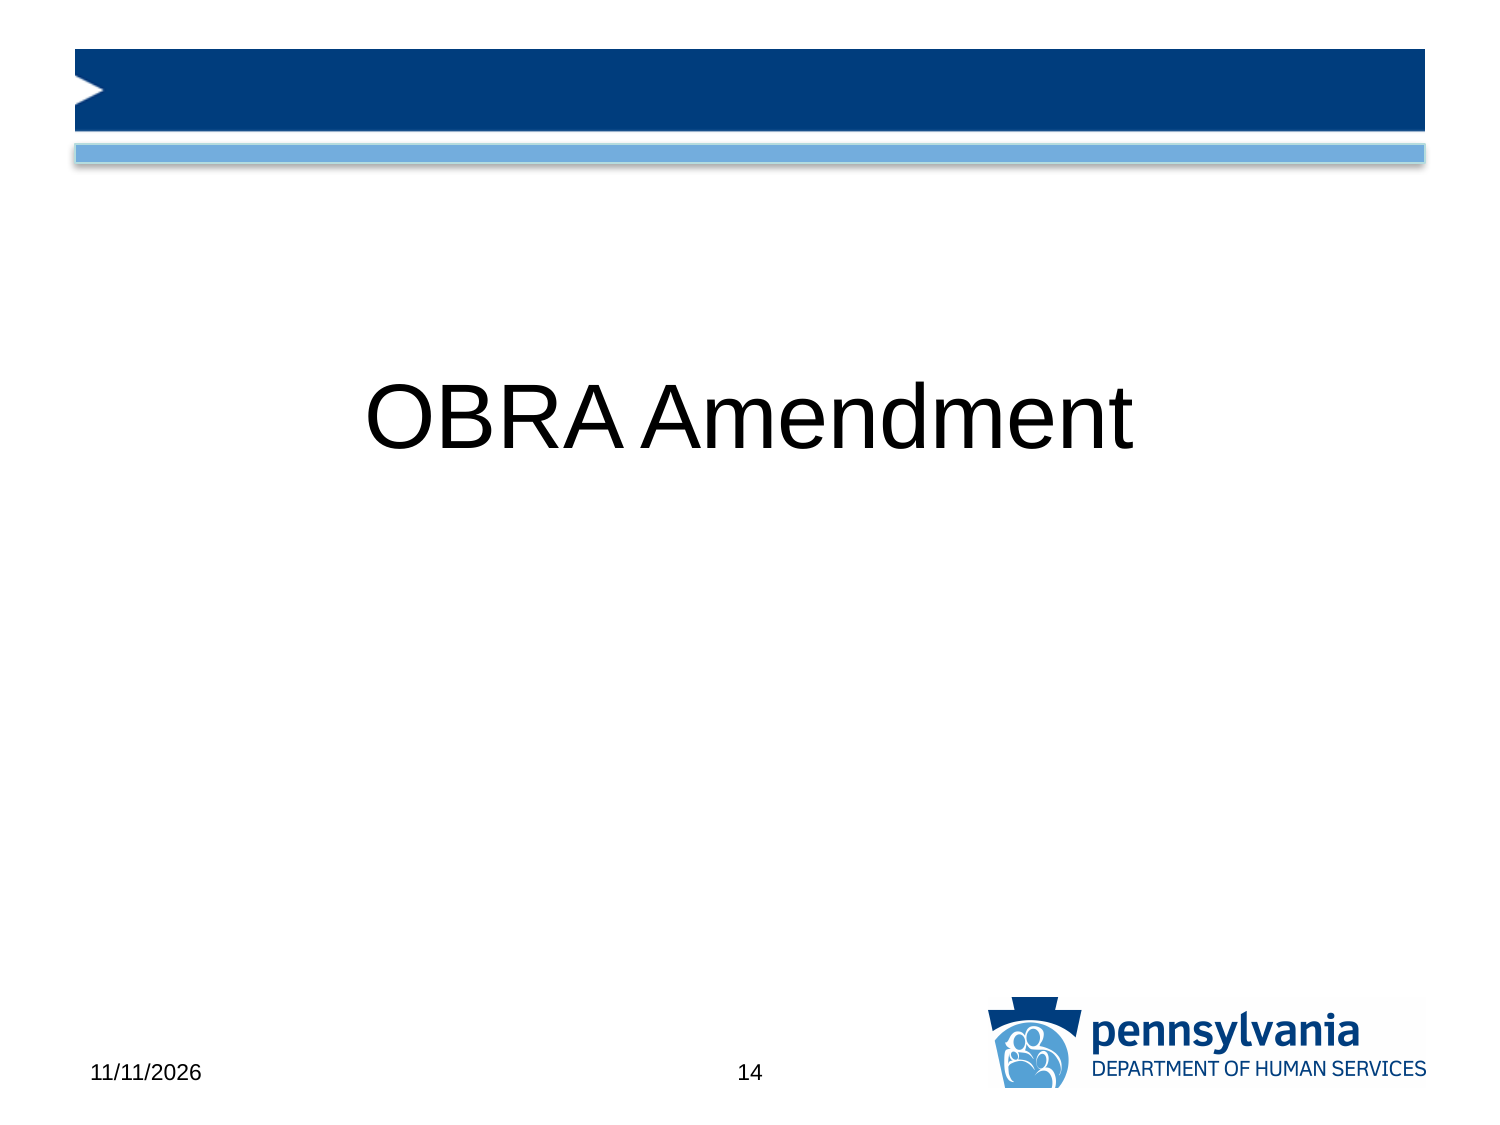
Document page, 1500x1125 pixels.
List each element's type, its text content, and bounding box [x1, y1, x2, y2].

title OBRA Amendment [112, 349, 1388, 591]
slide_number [74, 1049, 426, 1091]
picture [988, 997, 1426, 1088]
slide_number 14 [575, 1050, 925, 1091]
picture [75, 49, 1425, 138]
